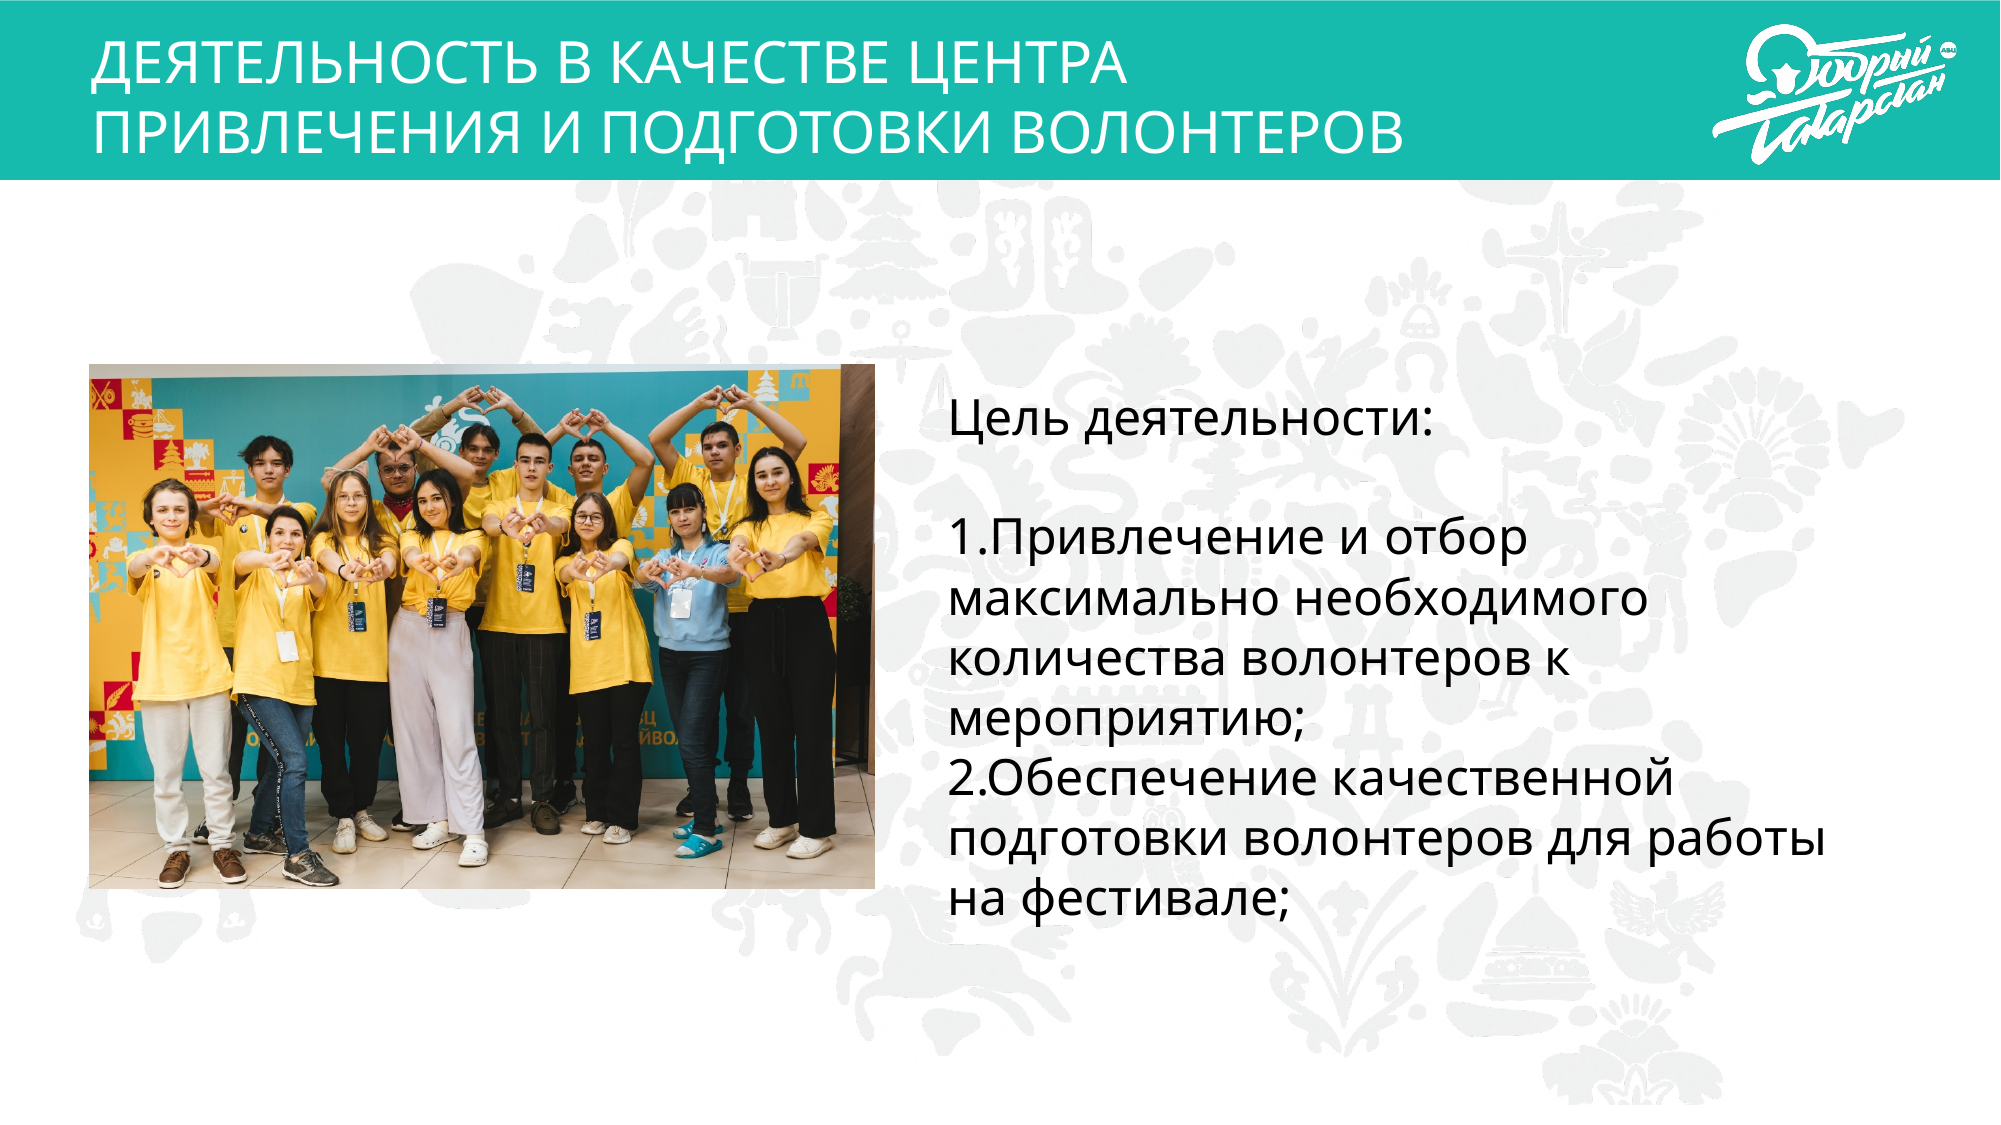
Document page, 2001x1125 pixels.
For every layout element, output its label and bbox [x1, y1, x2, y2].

picture [74, 24, 1957, 1106]
text_box [0, 0, 2000, 181]
